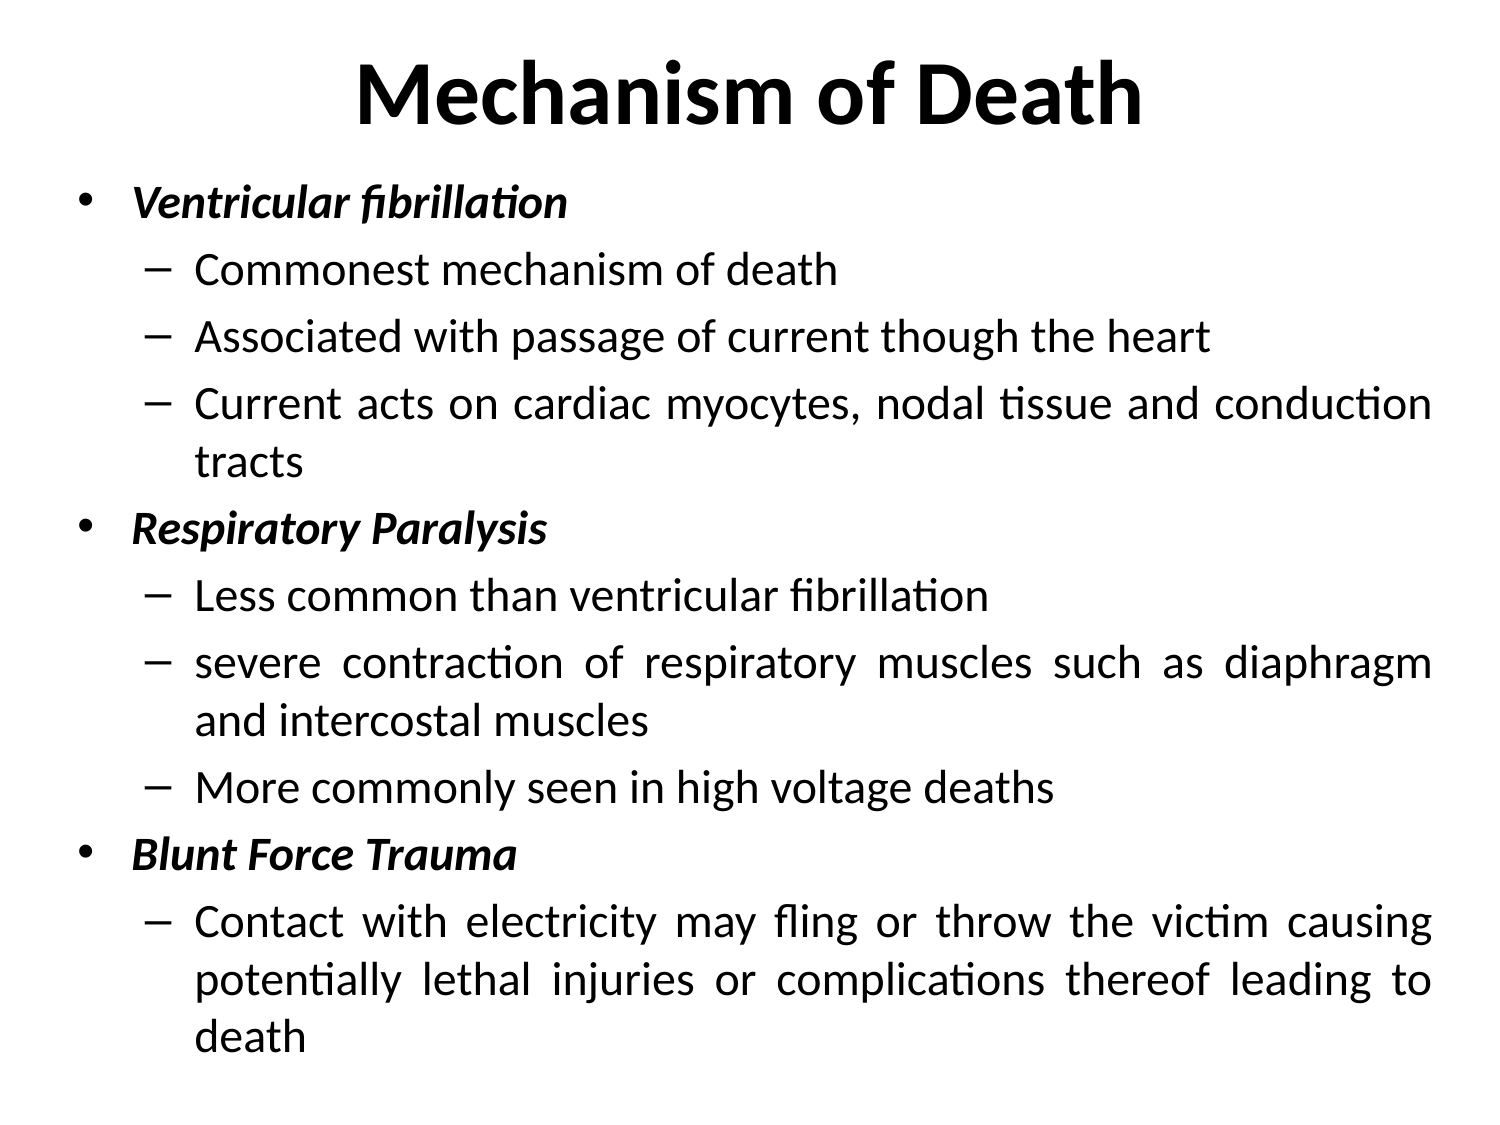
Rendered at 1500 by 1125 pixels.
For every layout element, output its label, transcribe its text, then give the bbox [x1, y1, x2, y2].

subtitle Ventricular fibrillation Commonest mechanism of death Associated with passage of current though the heart Current acts on cardiac myocytes, nodal tissue and conduction tracts Respiratory Paralysis Less common than ventricular fibrillation severe contraction of respiratory muscles such as diaphragm and intercostal muscles More commonly seen in high voltage deaths Blunt Force Trauma Contact with electricity may fling or throw the victim causing potentially lethal injuries or complications thereof leading to death [62, 162, 1450, 1075]
title Mechanism of Death [112, 0, 1388, 162]
